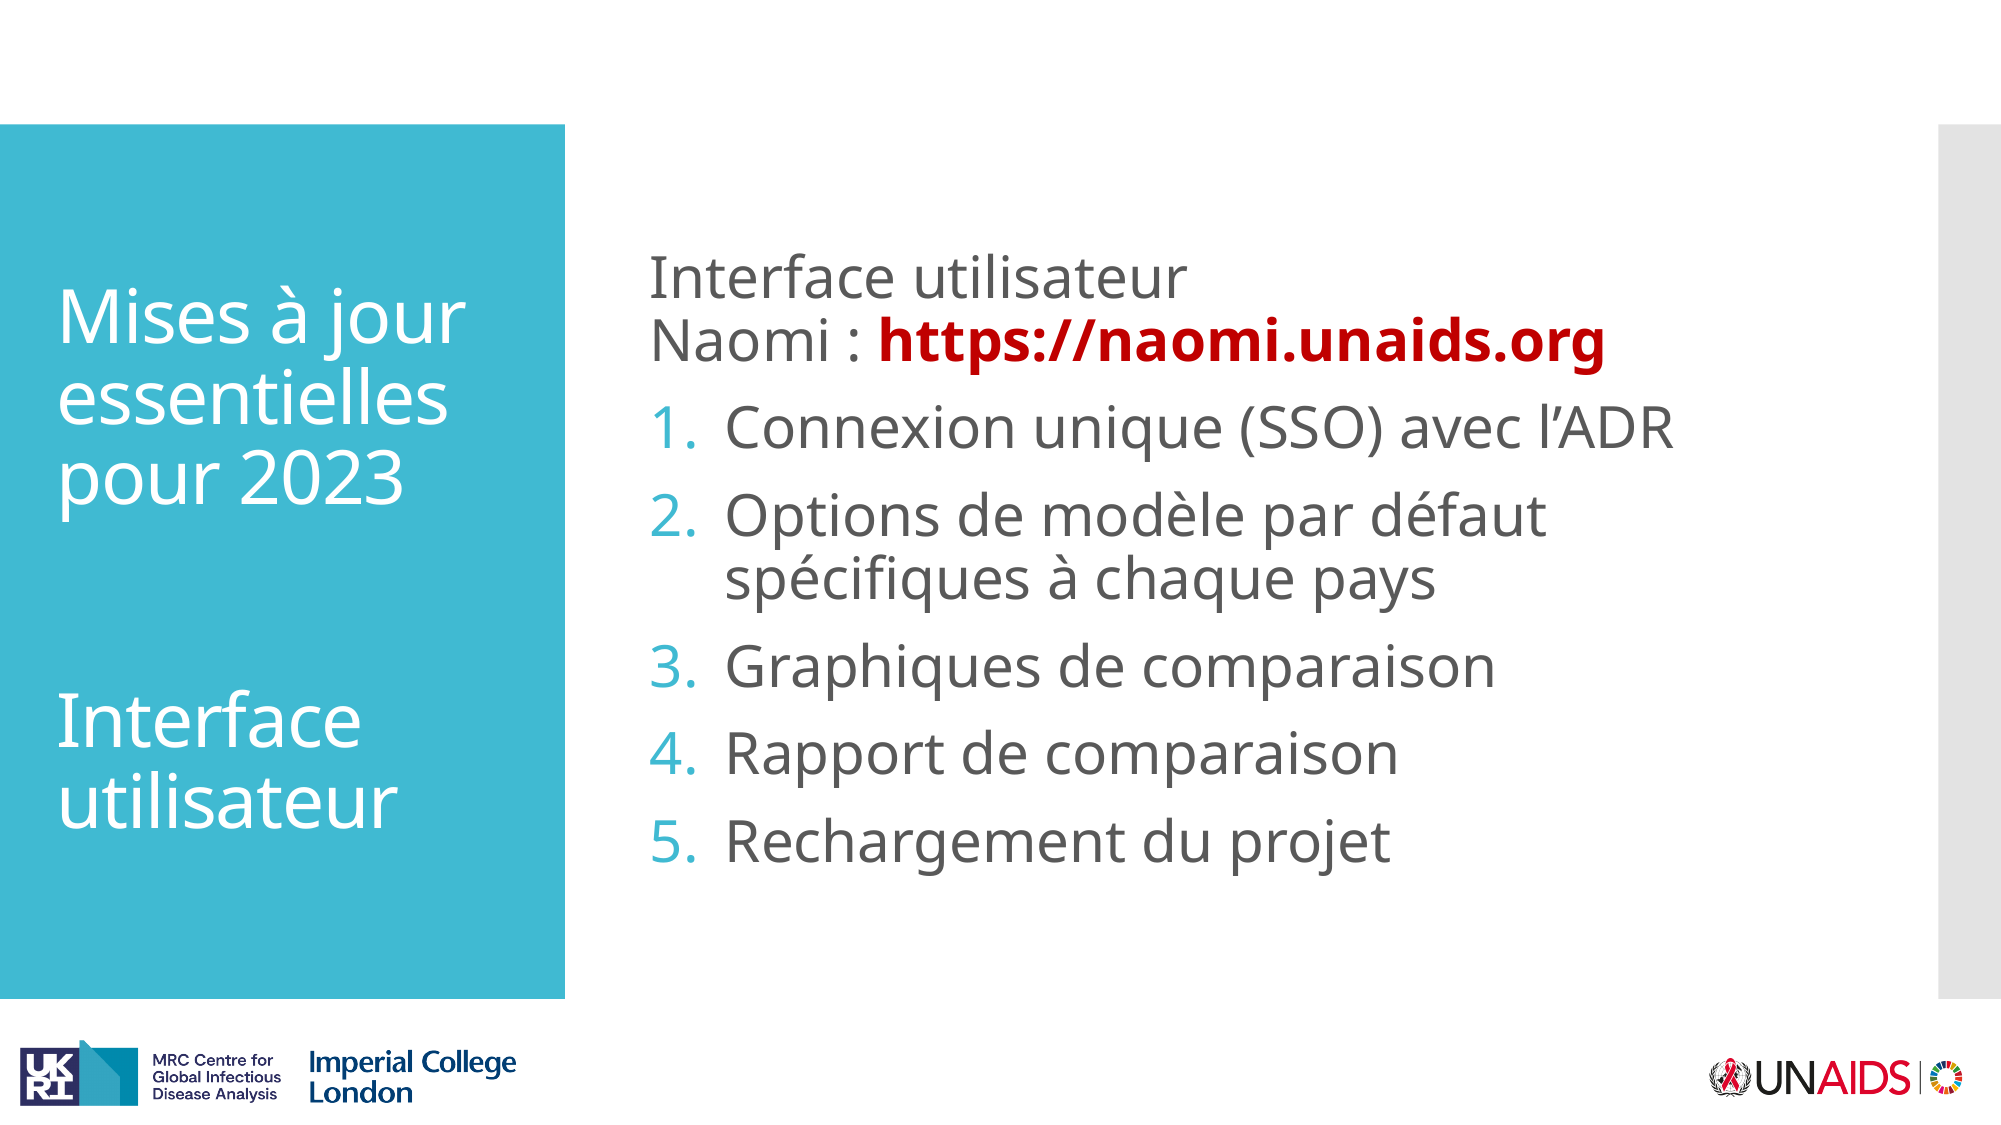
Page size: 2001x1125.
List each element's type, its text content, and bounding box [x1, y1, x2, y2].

list Interface utilisateur Naomi : https://naomi.unaids.org Connexion unique (SSO) avec l’ADR Options de modèle par défaut spécifiques à chaque pays Graphiques de comparaison Rapport de comparaison Rechargement du projet [634, 141, 1835, 982]
title Mises à jour essentielles pour 2023 Interface utilisateur [41, 184, 525, 940]
picture [20, 1040, 516, 1106]
picture [1709, 1058, 1963, 1097]
